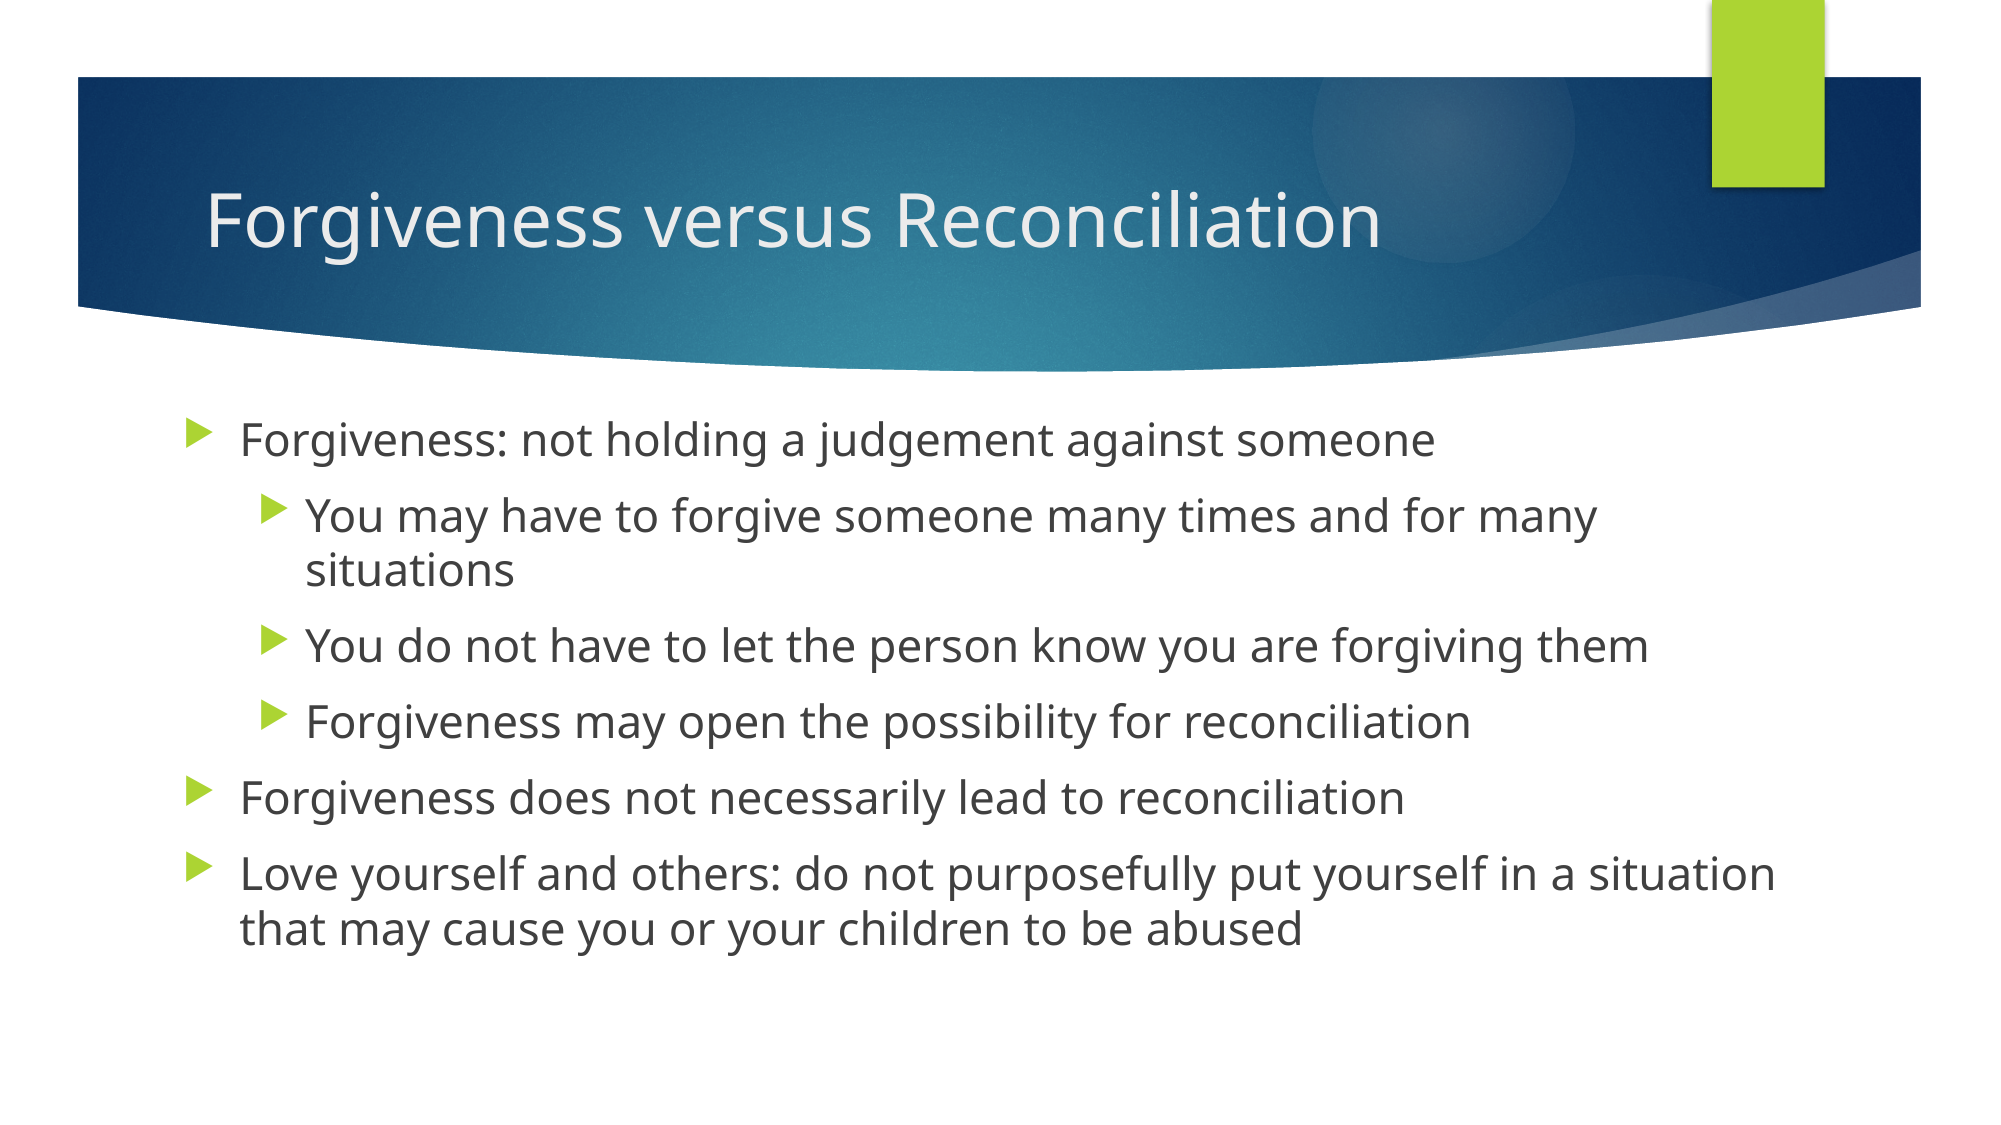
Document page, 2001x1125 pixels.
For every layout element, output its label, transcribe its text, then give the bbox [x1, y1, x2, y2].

list Forgiveness: not holding a judgement against someone You may have to forgive someone many times and for many situations You do not have to let the person know you are forgiving them Forgiveness may open the possibility for reconciliation Forgiveness does not necessarily lead to reconciliation Love yourself and others: do not purposefully put yourself in a situation that may cause you or your children to be abused [168, 402, 1814, 1099]
title Forgiveness versus Reconciliation [189, 159, 1627, 276]
